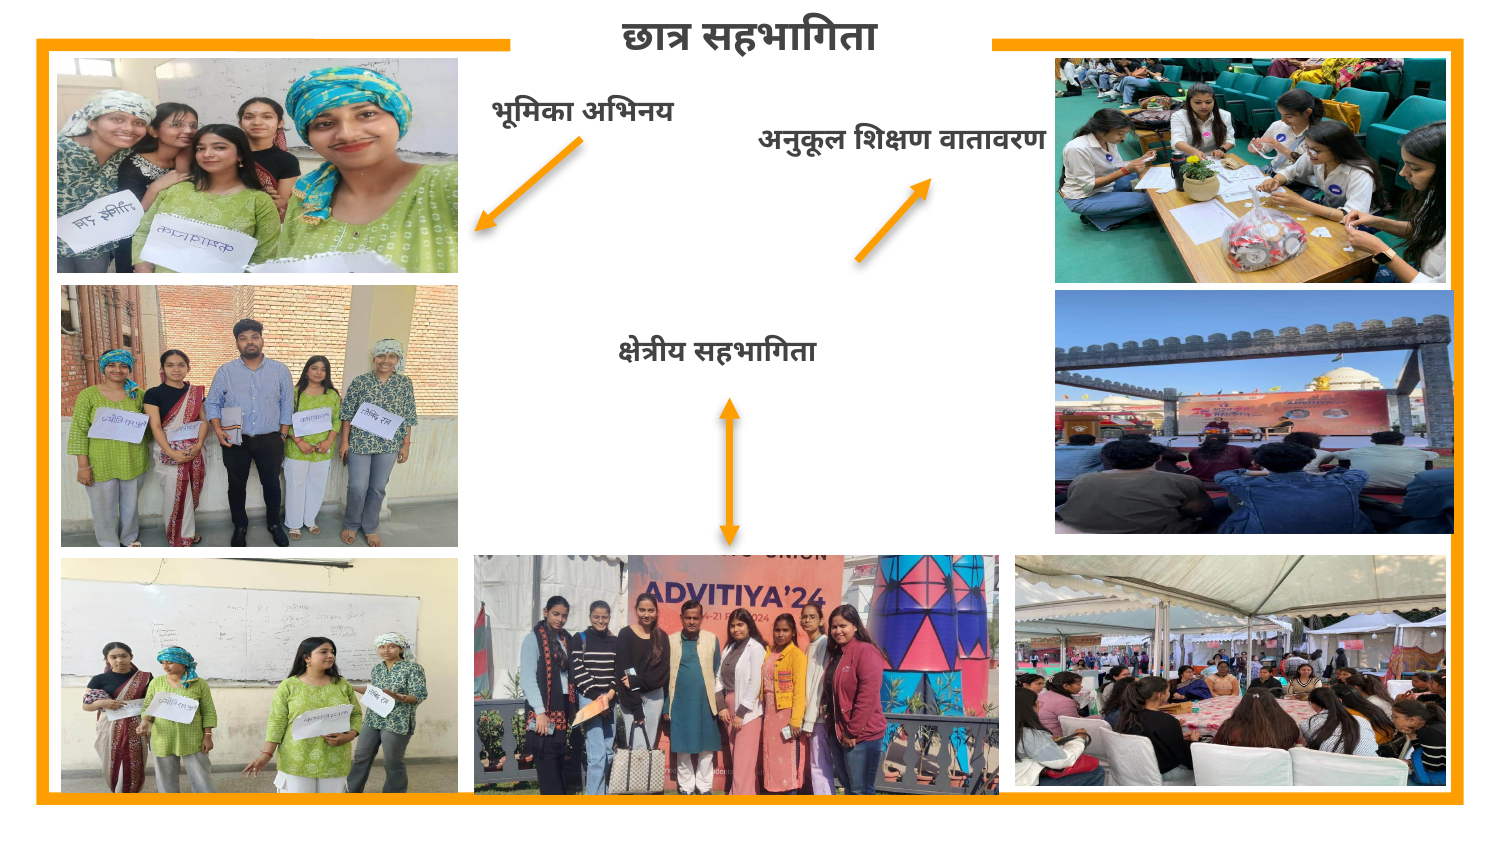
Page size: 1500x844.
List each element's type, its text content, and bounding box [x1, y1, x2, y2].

text_box [474, 138, 582, 232]
picture [57, 58, 458, 274]
text_box [856, 178, 932, 261]
picture [1055, 290, 1454, 534]
text_box अनुकूल शिक्षण वातावरण [750, 112, 1048, 163]
text_box [723, 397, 736, 547]
title छात्र सहभागिता [531, 3, 969, 65]
text_box भूमिका अभिनय [483, 84, 1048, 135]
picture [474, 555, 999, 795]
picture [60, 284, 458, 547]
text_box क्षेत्रीय सहभागिता [610, 325, 1048, 375]
picture [1055, 58, 1446, 283]
picture [1015, 555, 1446, 786]
picture [60, 558, 458, 793]
